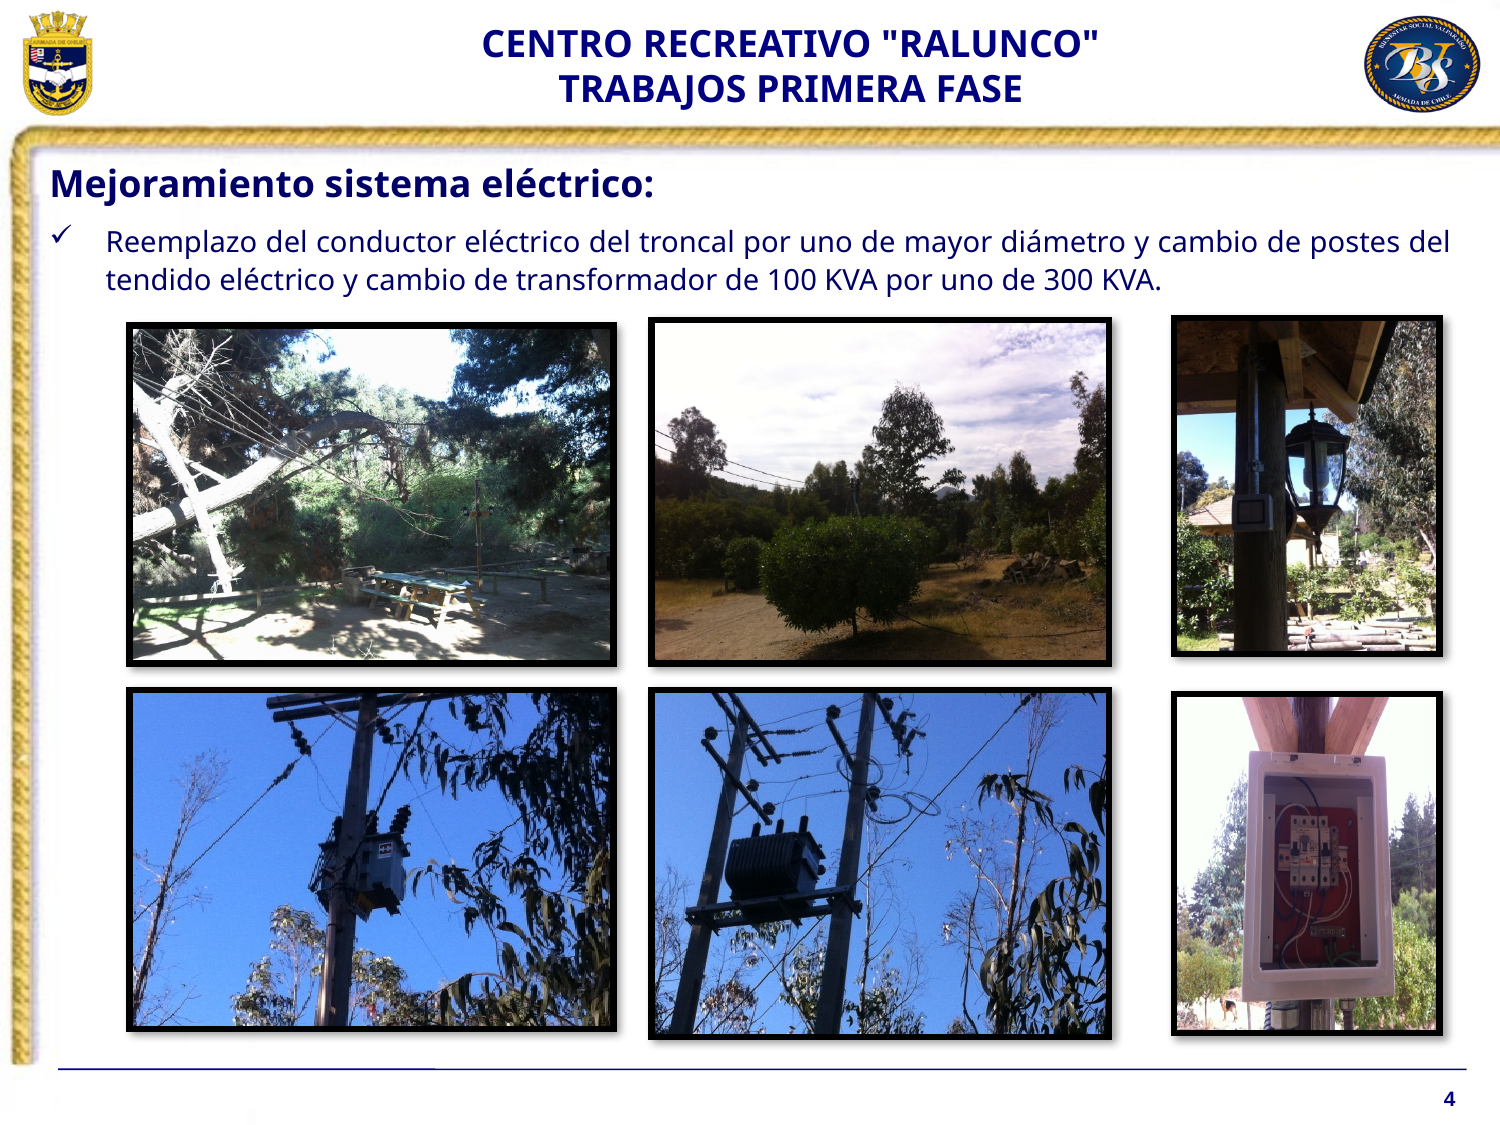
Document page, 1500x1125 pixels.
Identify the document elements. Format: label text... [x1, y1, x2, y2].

text_box CENTRO RECREATIVO "RALUNCO" TRABAJOS PRIMERA FASE [100, 12, 1360, 118]
text_box 4 [1418, 1078, 1481, 1119]
text_box Mejoramiento sistema eléctrico: Reemplazo del conductor eléctrico del troncal por uno de mayor diámetro y cambio de postes del tendido eléctrico y cambio de transformador de 100 KVA por uno de 300 KVA. [34, 148, 1467, 304]
picture [0, 0, 1500, 1125]
